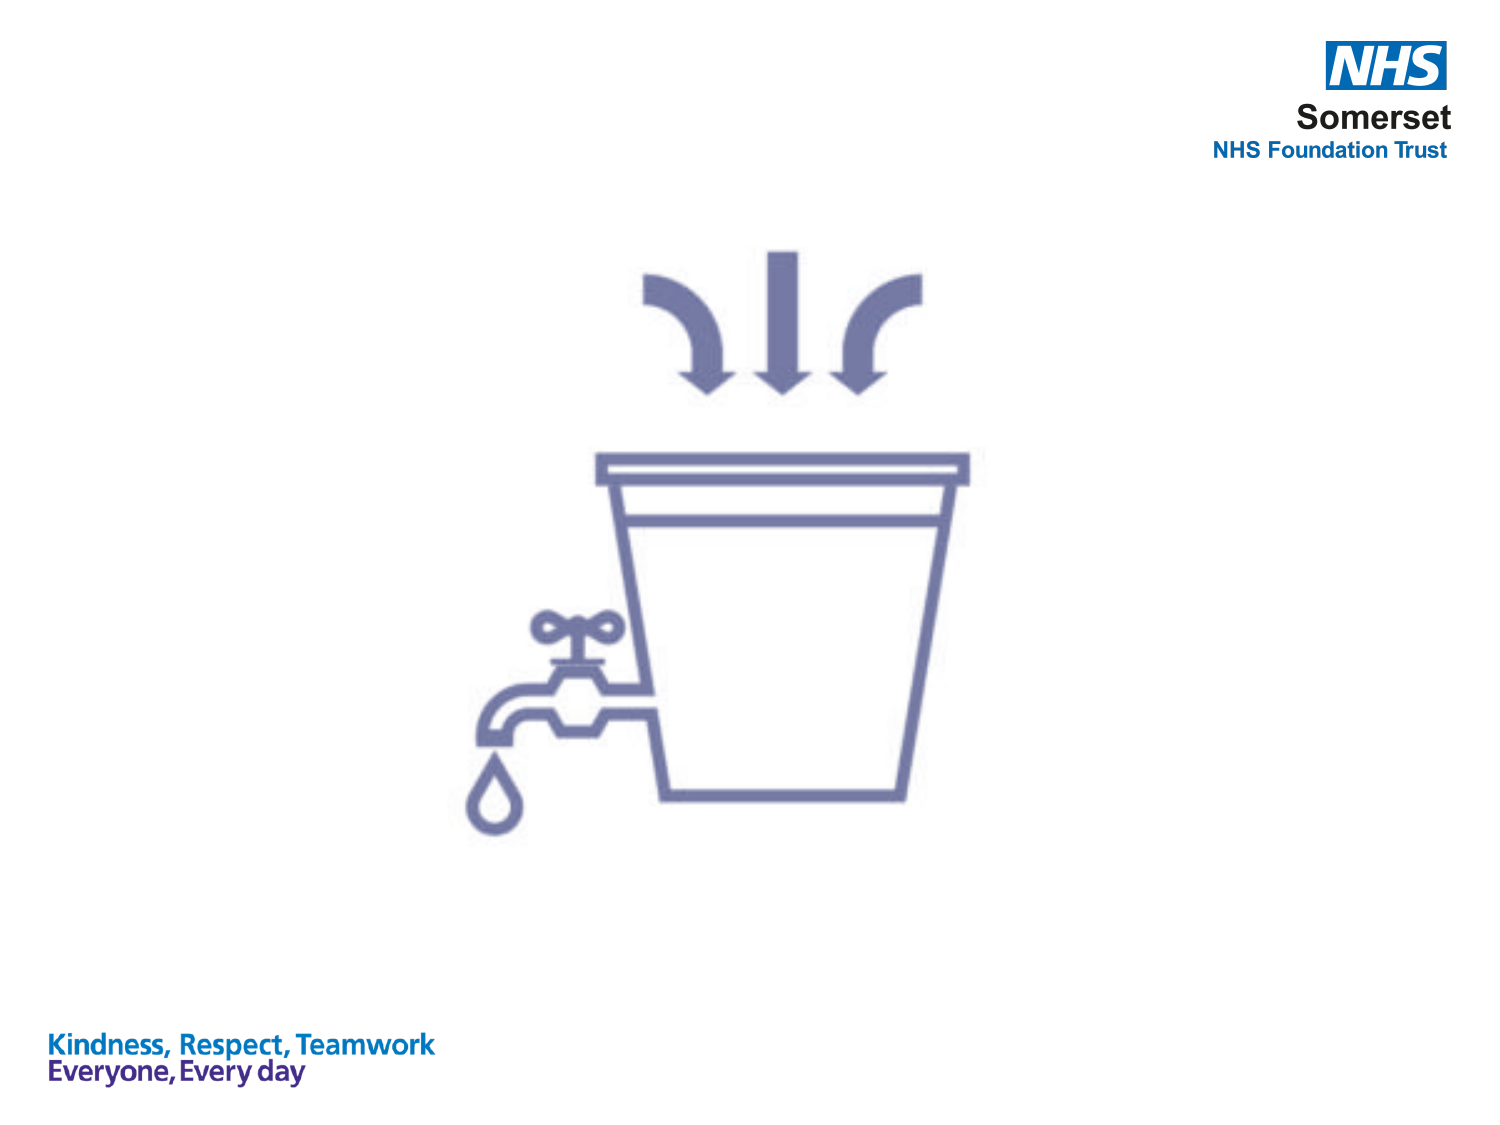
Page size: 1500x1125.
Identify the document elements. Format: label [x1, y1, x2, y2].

picture [389, 188, 1068, 937]
picture [1207, 41, 1456, 193]
picture [28, 1002, 456, 1117]
